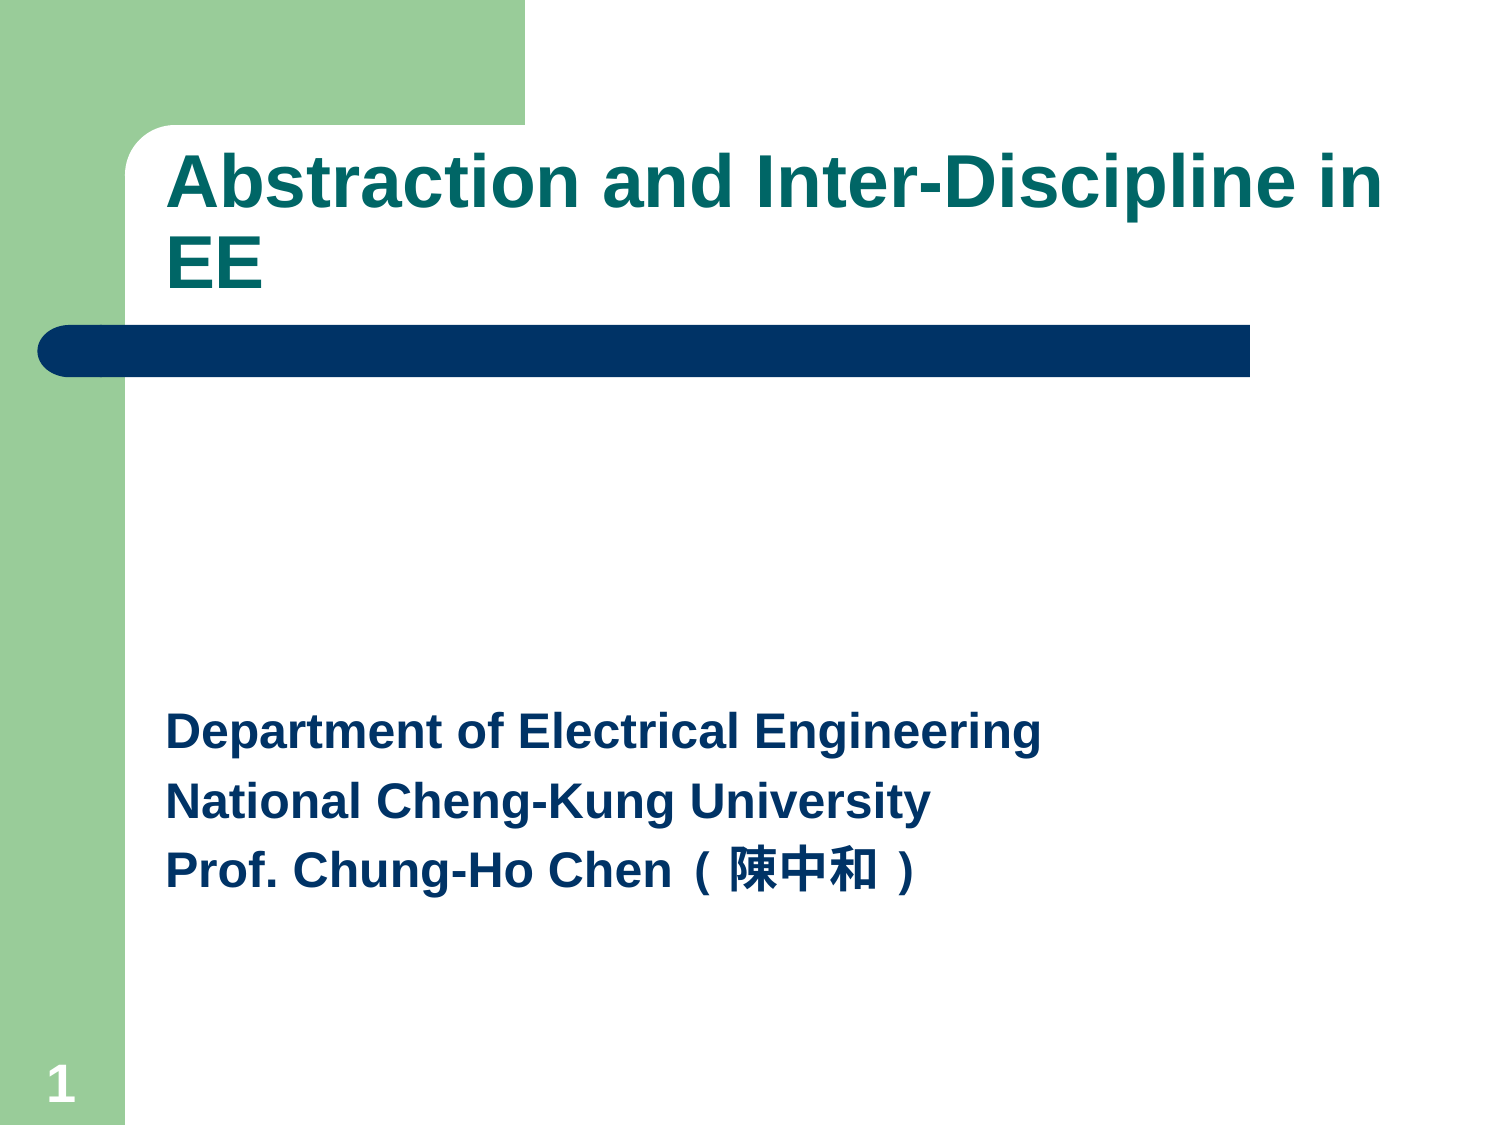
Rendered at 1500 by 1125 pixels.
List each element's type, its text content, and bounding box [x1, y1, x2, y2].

list Department of Electrical Engineering National Cheng-Kung University Prof. Chung-Ho Chen (陳中和) [149, 396, 1463, 1001]
title Abstraction and Inter-Discipline in EE [149, 124, 1463, 313]
slide_number 1 [13, 1040, 111, 1122]
